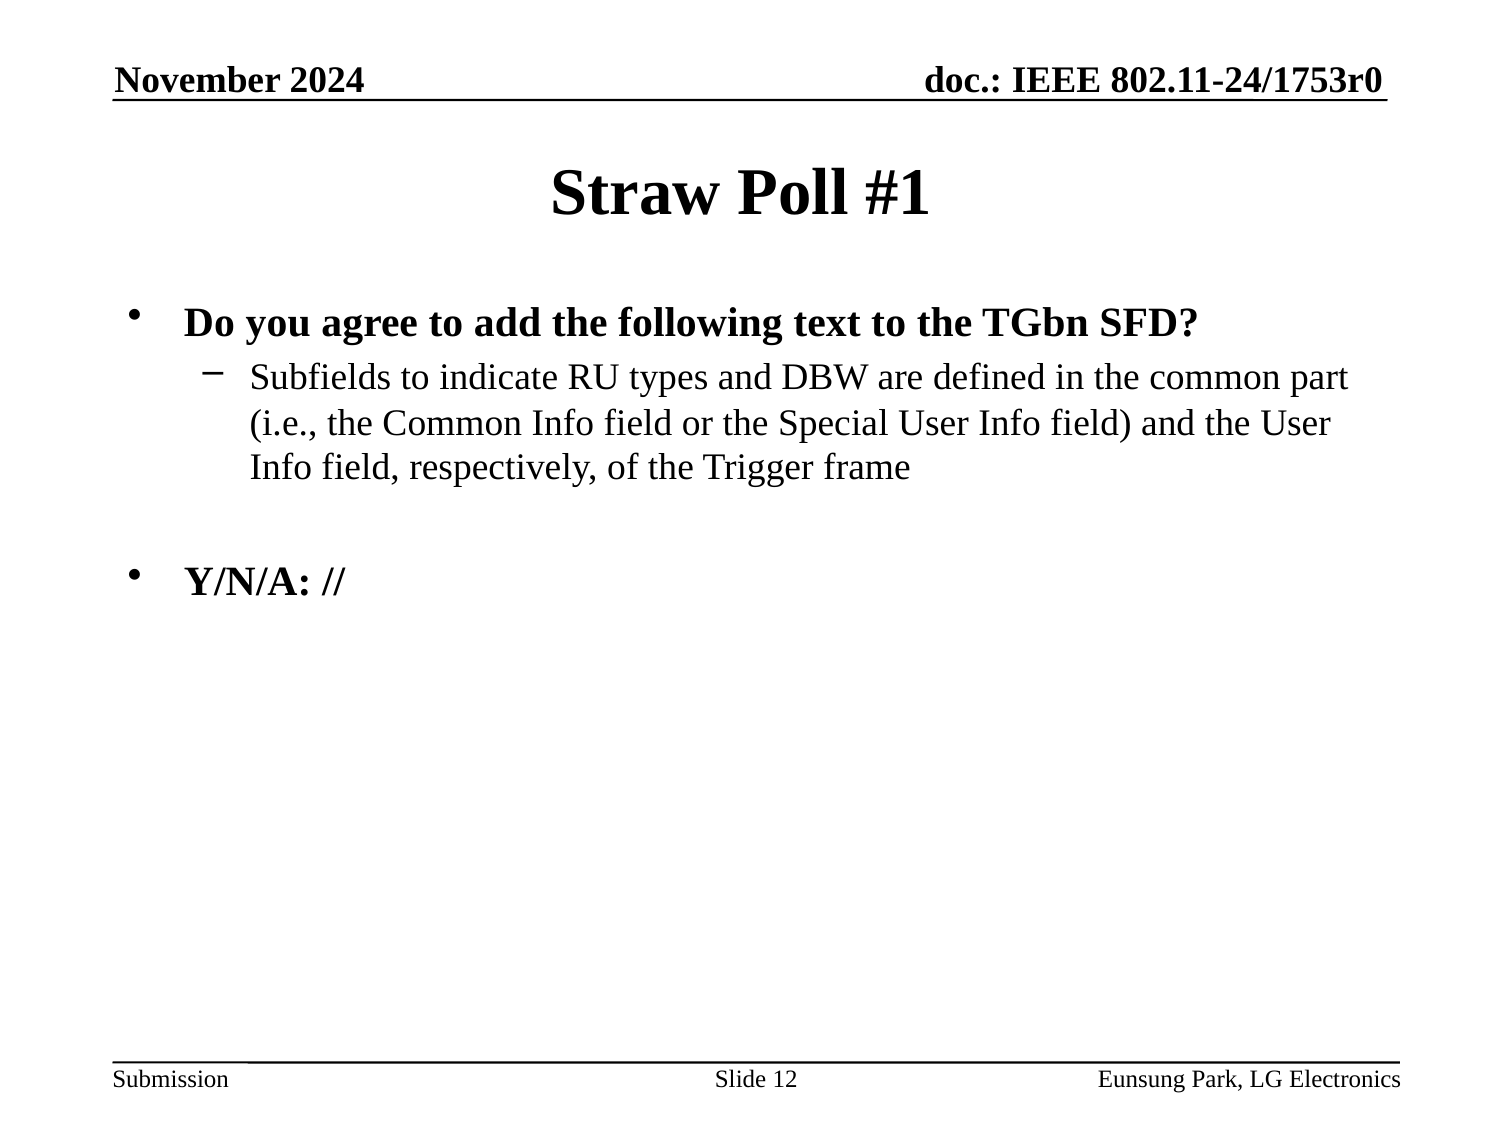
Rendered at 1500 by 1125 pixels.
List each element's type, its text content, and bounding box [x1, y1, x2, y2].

list Do you agree to add the following text to the TGbn SFD? Subfields to indicate RU types and DBW are defined in the common part (i.e., the Common Info field or the Special User Info field) and the User Info field, respectively, of the Trigger frame Y/N/A: // [112, 287, 1388, 1000]
footer Eunsung Park, LG Electronics [1038, 1061, 1402, 1093]
title Straw Poll #1 [112, 112, 1388, 263]
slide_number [114, 54, 368, 101]
slide_number Slide 12 [712, 1061, 800, 1093]
